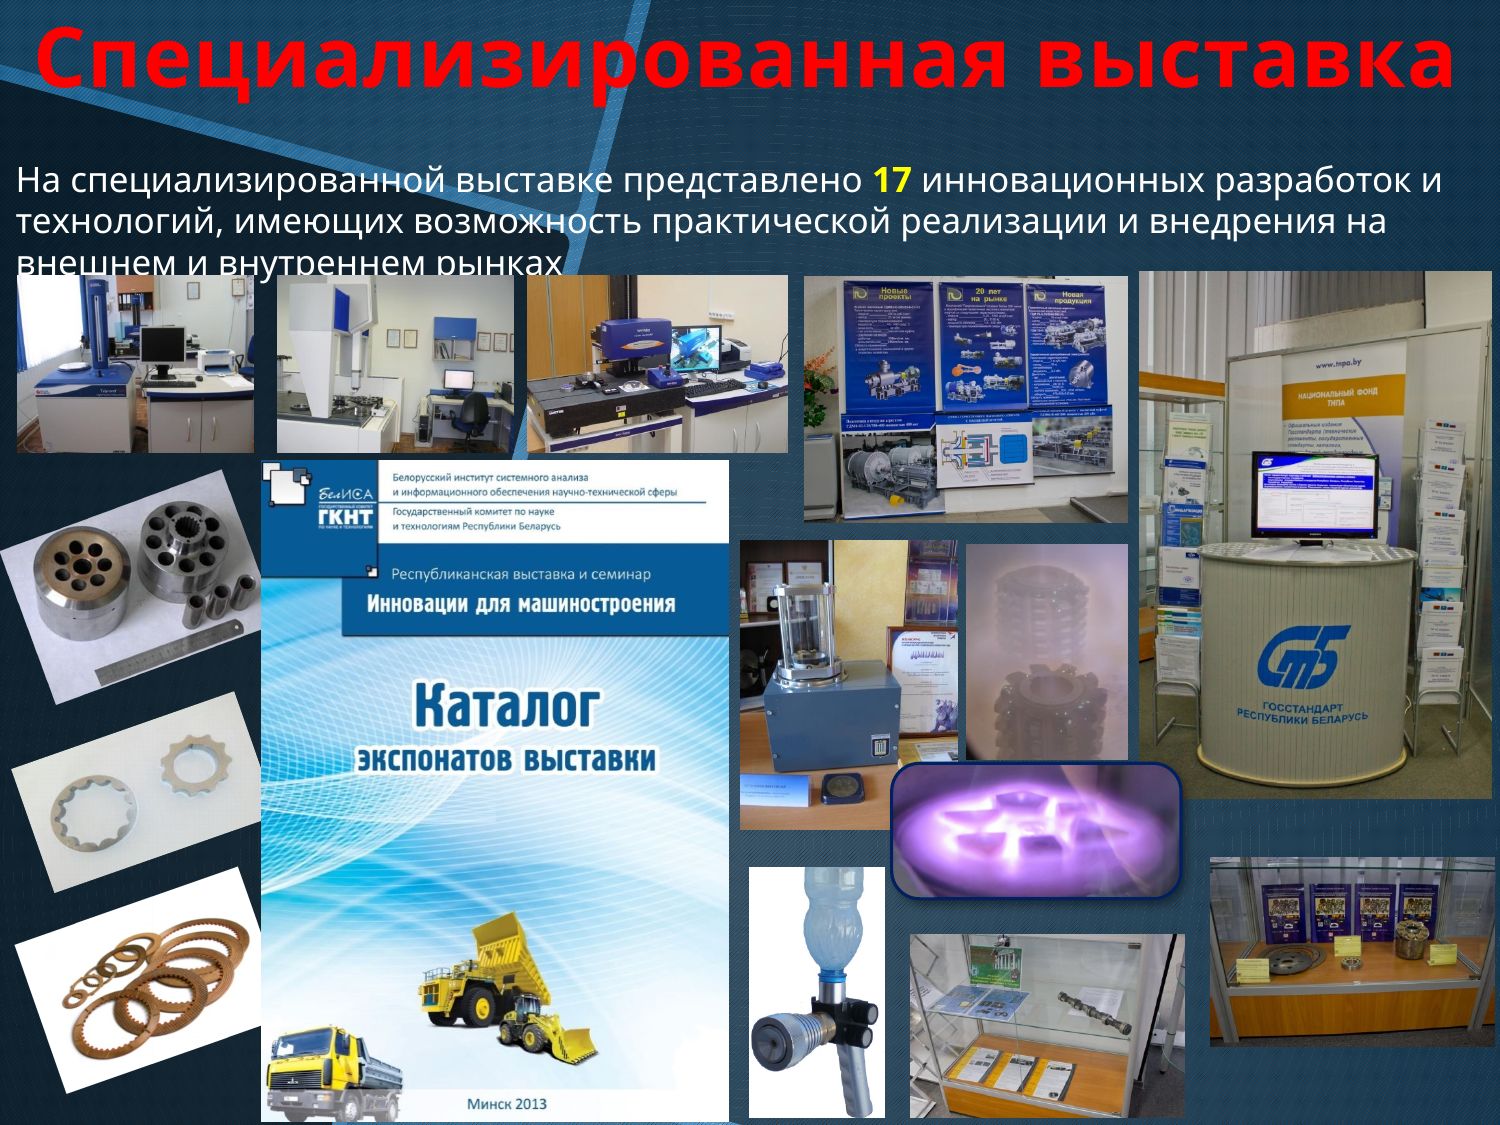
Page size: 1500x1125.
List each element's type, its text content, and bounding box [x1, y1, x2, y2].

picture [966, 544, 1129, 761]
picture [740, 271, 1492, 900]
picture [803, 275, 1128, 524]
picture [748, 866, 886, 1119]
picture [0, 459, 730, 1122]
picture [909, 934, 1186, 1119]
picture [527, 275, 789, 454]
picture [276, 275, 515, 454]
list На специализированной выставке представлено 17 инновационных разработок и технологий, имеющих возможность практической реализации и внедрения на внешнем и внутреннем рынках [0, 149, 1500, 291]
title Специализированная выставка [0, 0, 1495, 112]
picture [1210, 857, 1495, 1048]
picture [16, 275, 254, 454]
